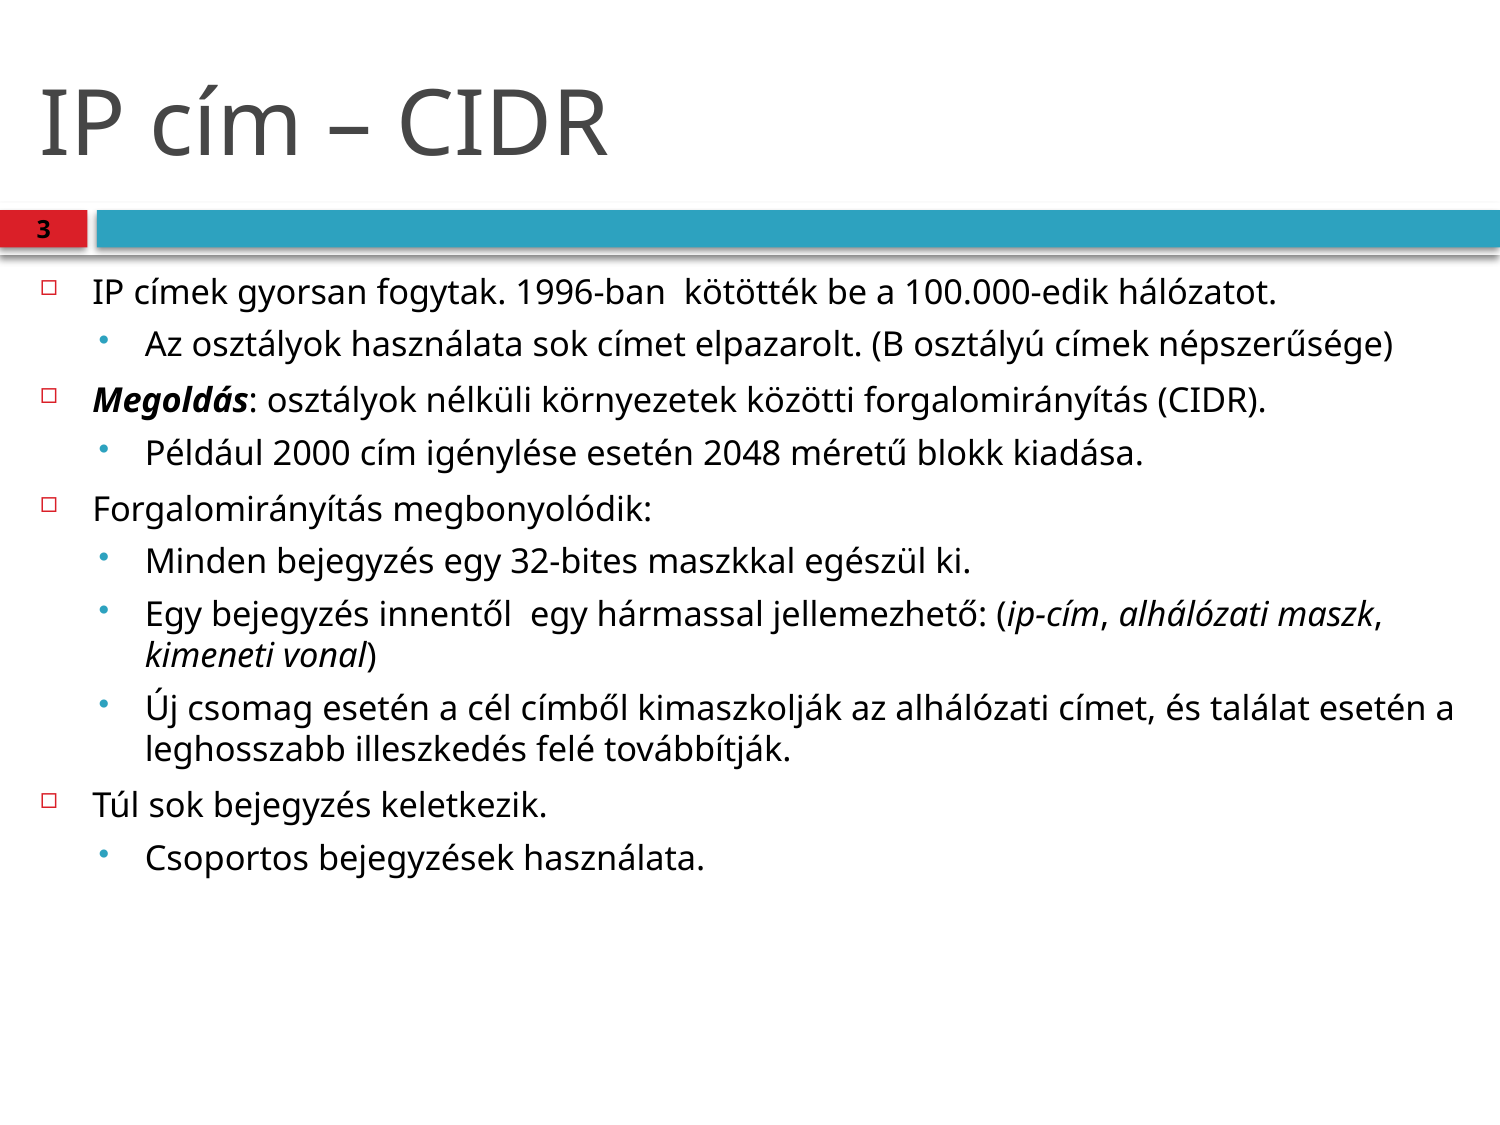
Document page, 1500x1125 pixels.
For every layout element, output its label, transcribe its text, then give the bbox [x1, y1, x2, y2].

slide_number 3 [0, 206, 88, 257]
list IP címek gyorsan fogytak. 1996-ban kötötték be a 100.000-edik hálózatot. Az osztályok használata sok címet elpazarolt. (B osztályú címek népszerűsége) Megoldás: osztályok nélküli környezetek közötti forgalomirányítás (CIDR). Például 2000 cím igénylése esetén 2048 méretű blokk kiadása. Forgalomirányítás megbonyolódik: Minden bejegyzés egy 32-bites maszkkal egészül ki. Egy bejegyzés innentől egy hármassal jellemezhető: (ip-cím, alhálózati maszk, kimeneti vonal) Új csomag esetén a cél címből kimaszkolják az alhálózati címet, és találat esetén a leghosszabb illeszkedés felé továbbítják. Túl sok bejegyzés keletkezik. Csoportos bejegyzések használata. [24, 262, 1475, 1100]
title IP cím – CIDR [24, 37, 1475, 200]
